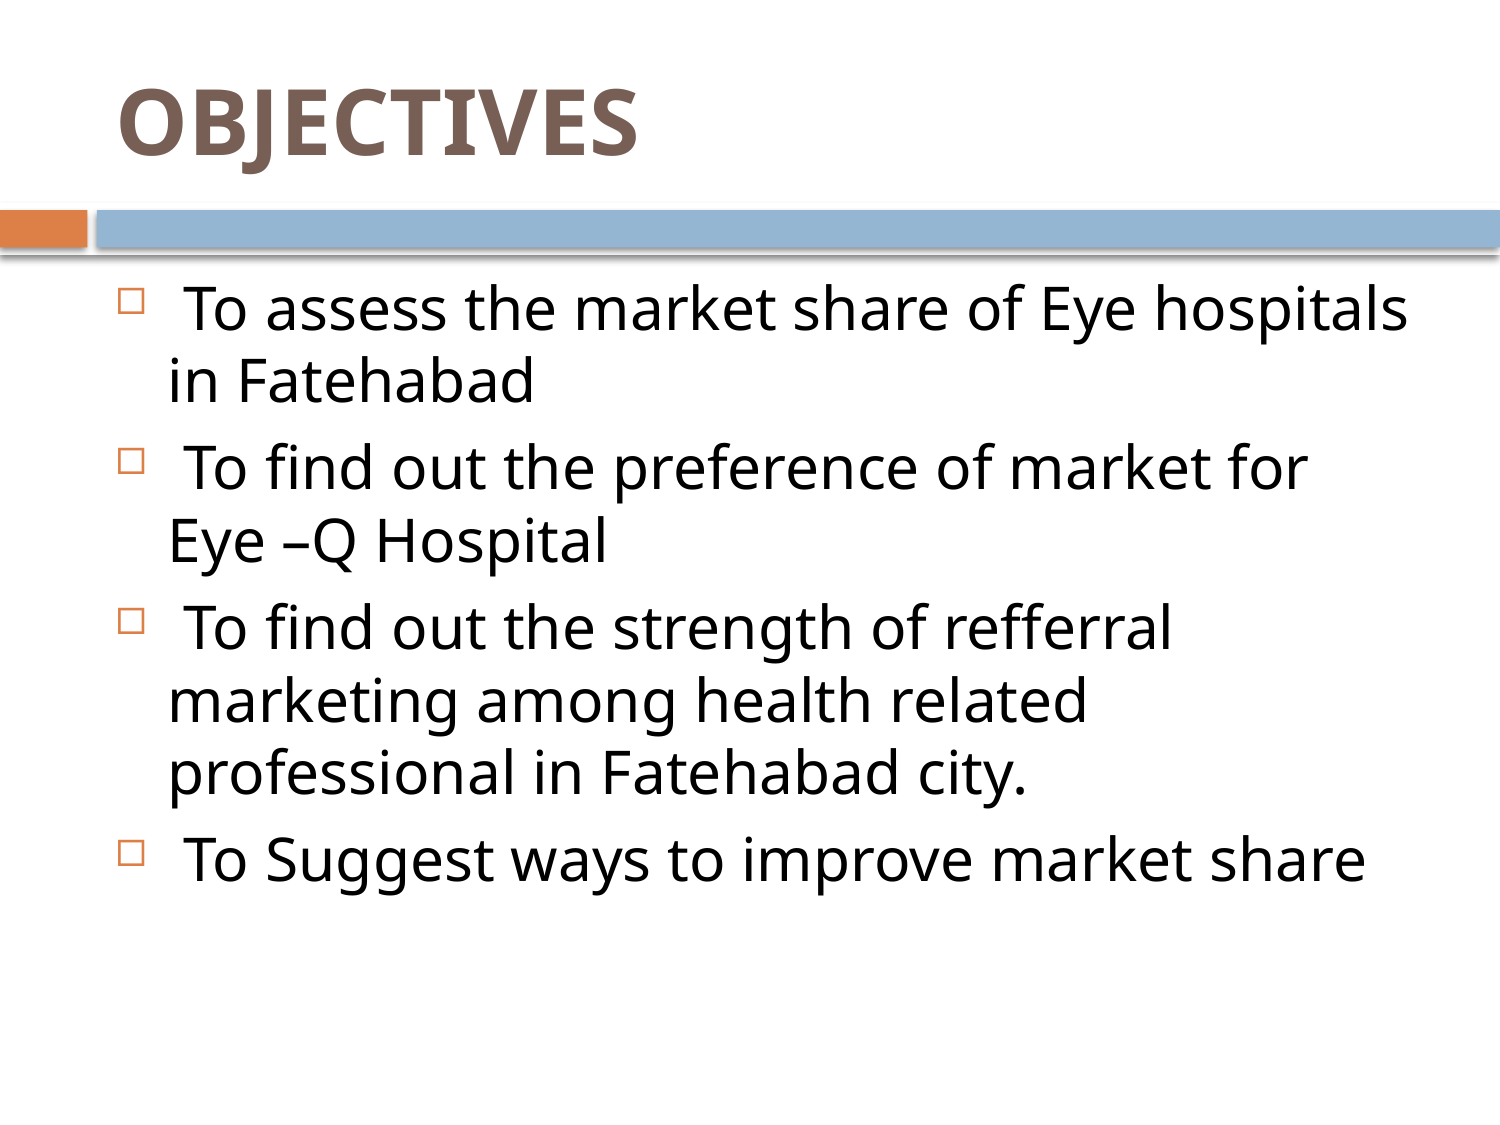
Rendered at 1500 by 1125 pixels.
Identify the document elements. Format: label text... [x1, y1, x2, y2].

list To assess the market share of Eye hospitals in Fatehabad To find out the preference of market for Eye –Q Hospital To find out the strength of refferral marketing among health related professional in Fatehabad city. To Suggest ways to improve market share [100, 262, 1438, 1000]
title OBJECTIVES [100, 37, 1438, 200]
